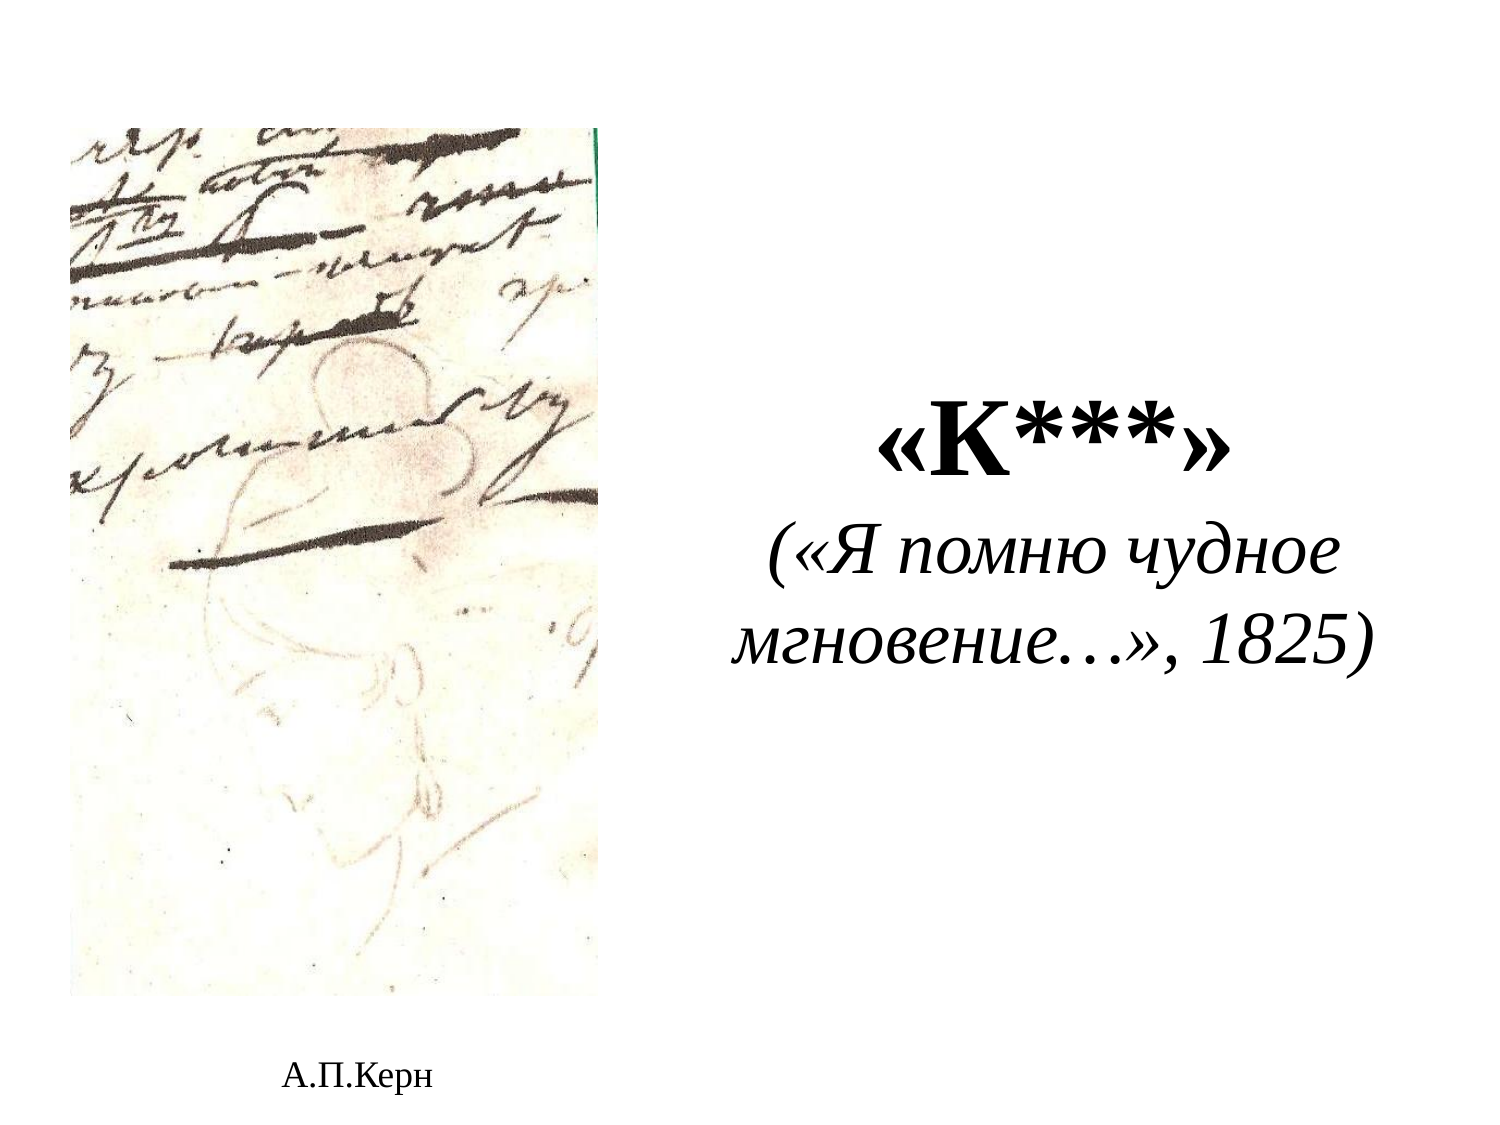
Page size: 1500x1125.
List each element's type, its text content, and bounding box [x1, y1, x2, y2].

picture [70, 128, 598, 997]
text_box «К***» («Я помню чудное мгновение…», 1825) [656, 175, 1453, 686]
text_box А.П.Керн [140, 1042, 575, 1103]
